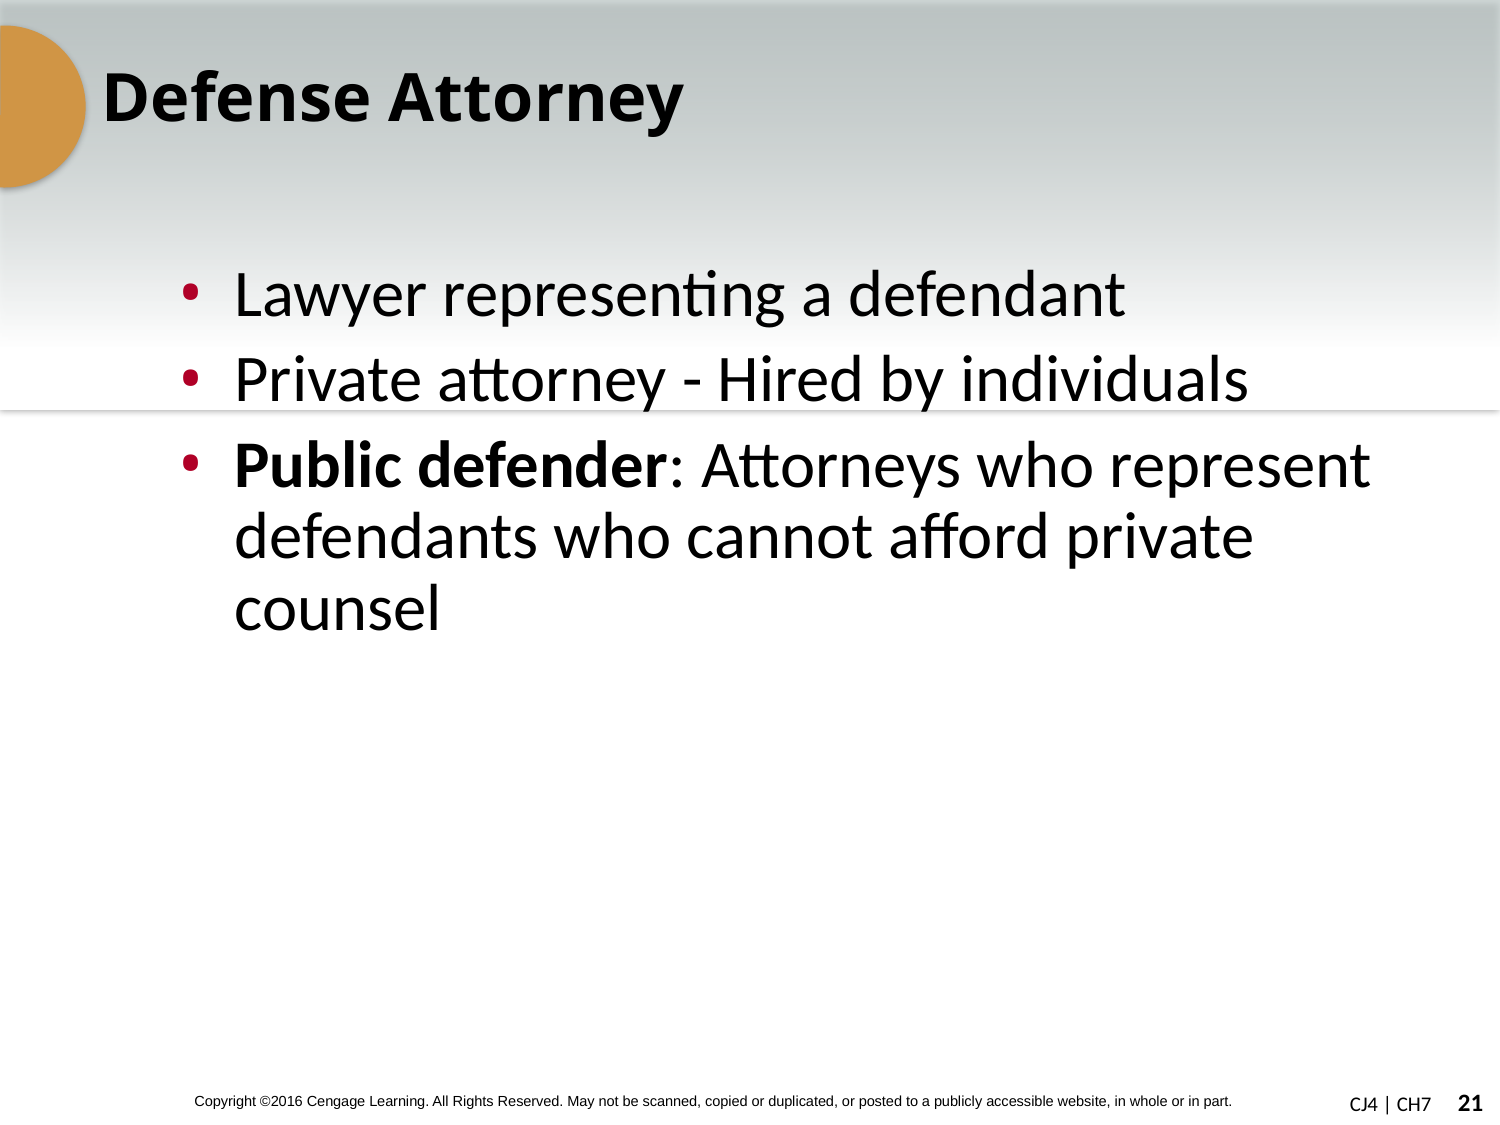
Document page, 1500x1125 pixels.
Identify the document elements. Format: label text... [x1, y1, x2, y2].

title Defense Attorney [86, 0, 1437, 188]
list Lawyer representing a defendant Private attorney - Hired by individuals Public defender: Attorneys who represent defendants who cannot afford private counsel [163, 251, 1447, 945]
